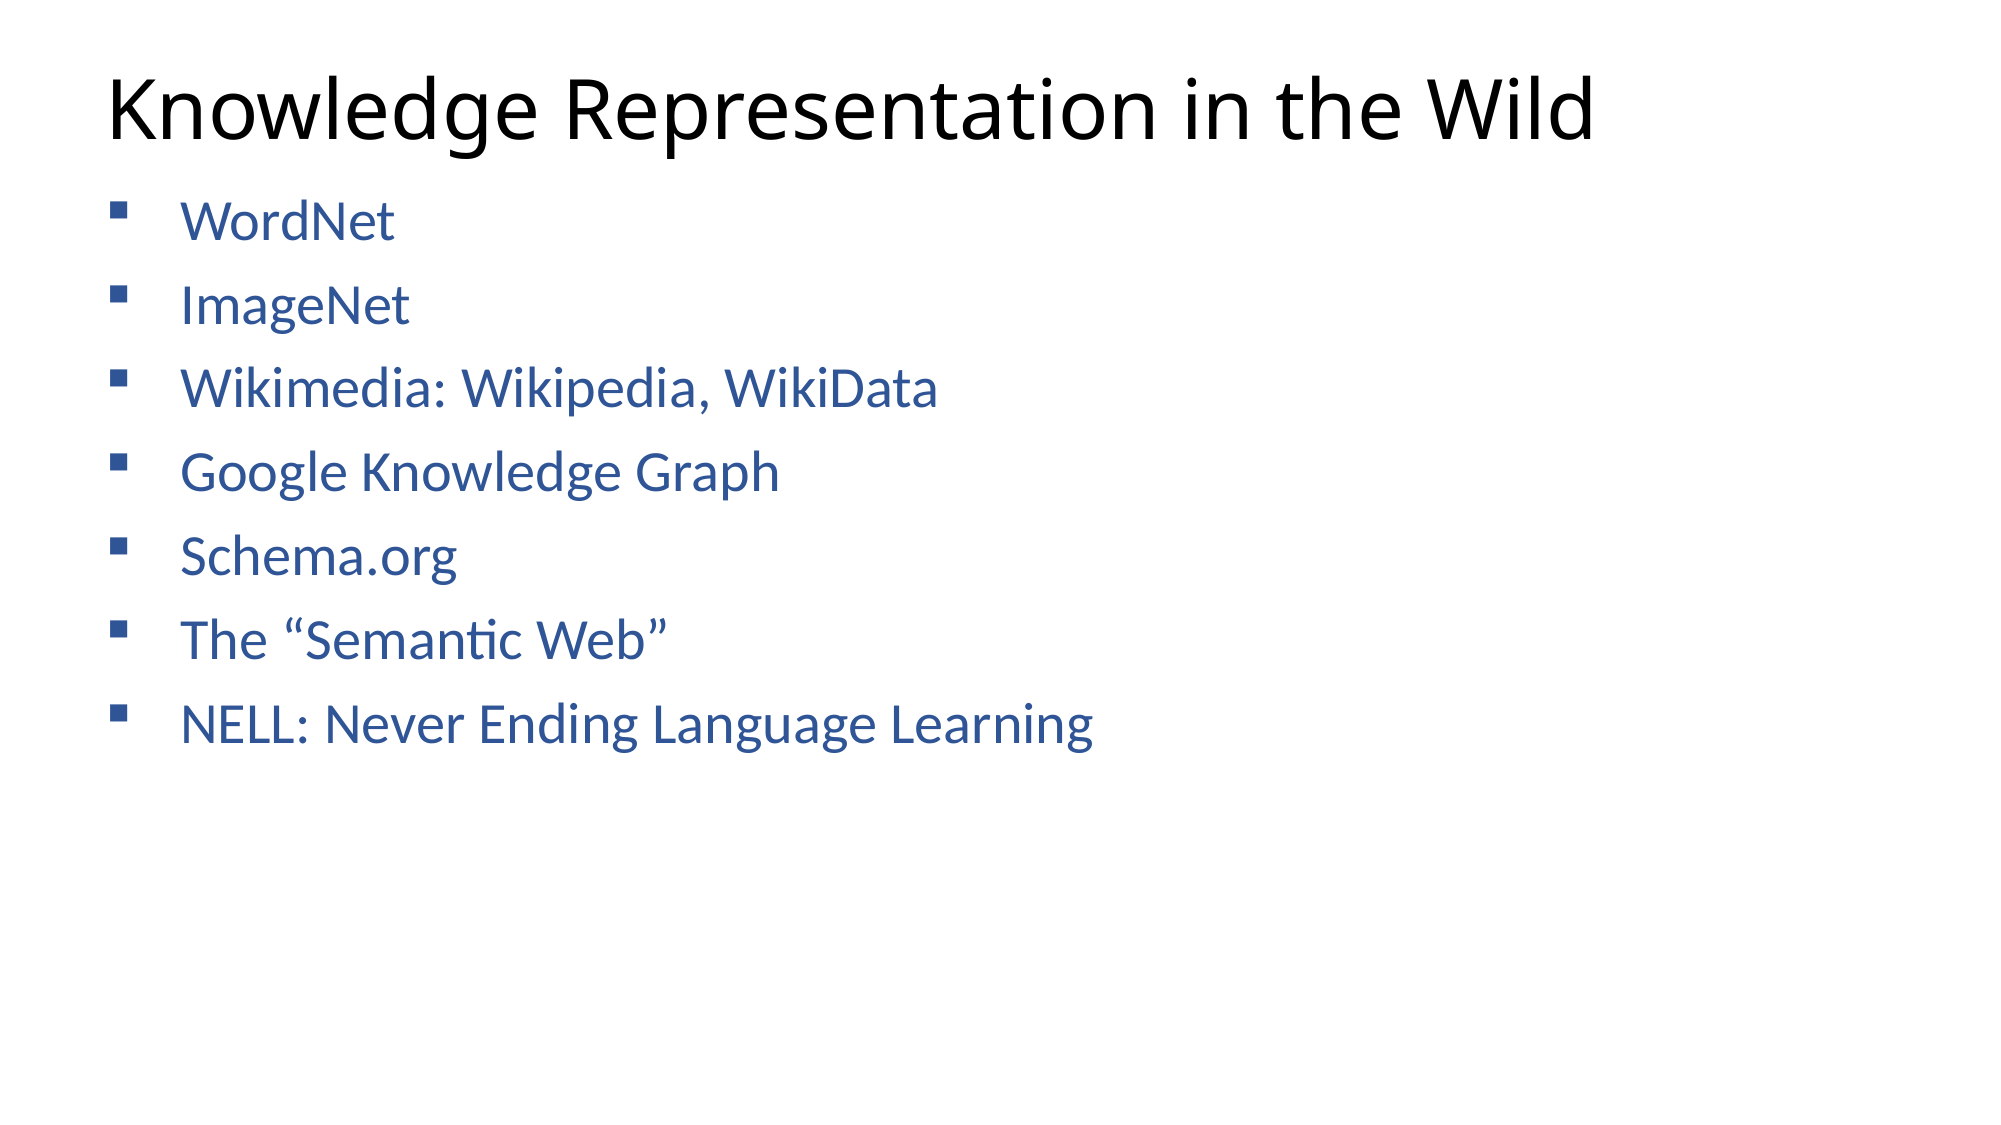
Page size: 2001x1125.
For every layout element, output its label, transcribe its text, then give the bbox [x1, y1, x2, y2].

title Knowledge Representation in the Wild [90, 60, 1816, 164]
list WordNet ImageNet Wikimedia: Wikipedia, WikiData Google Knowledge Graph Schema.org The “Semantic Web” NELL: Never Ending Language Learning [90, 182, 1816, 518]
